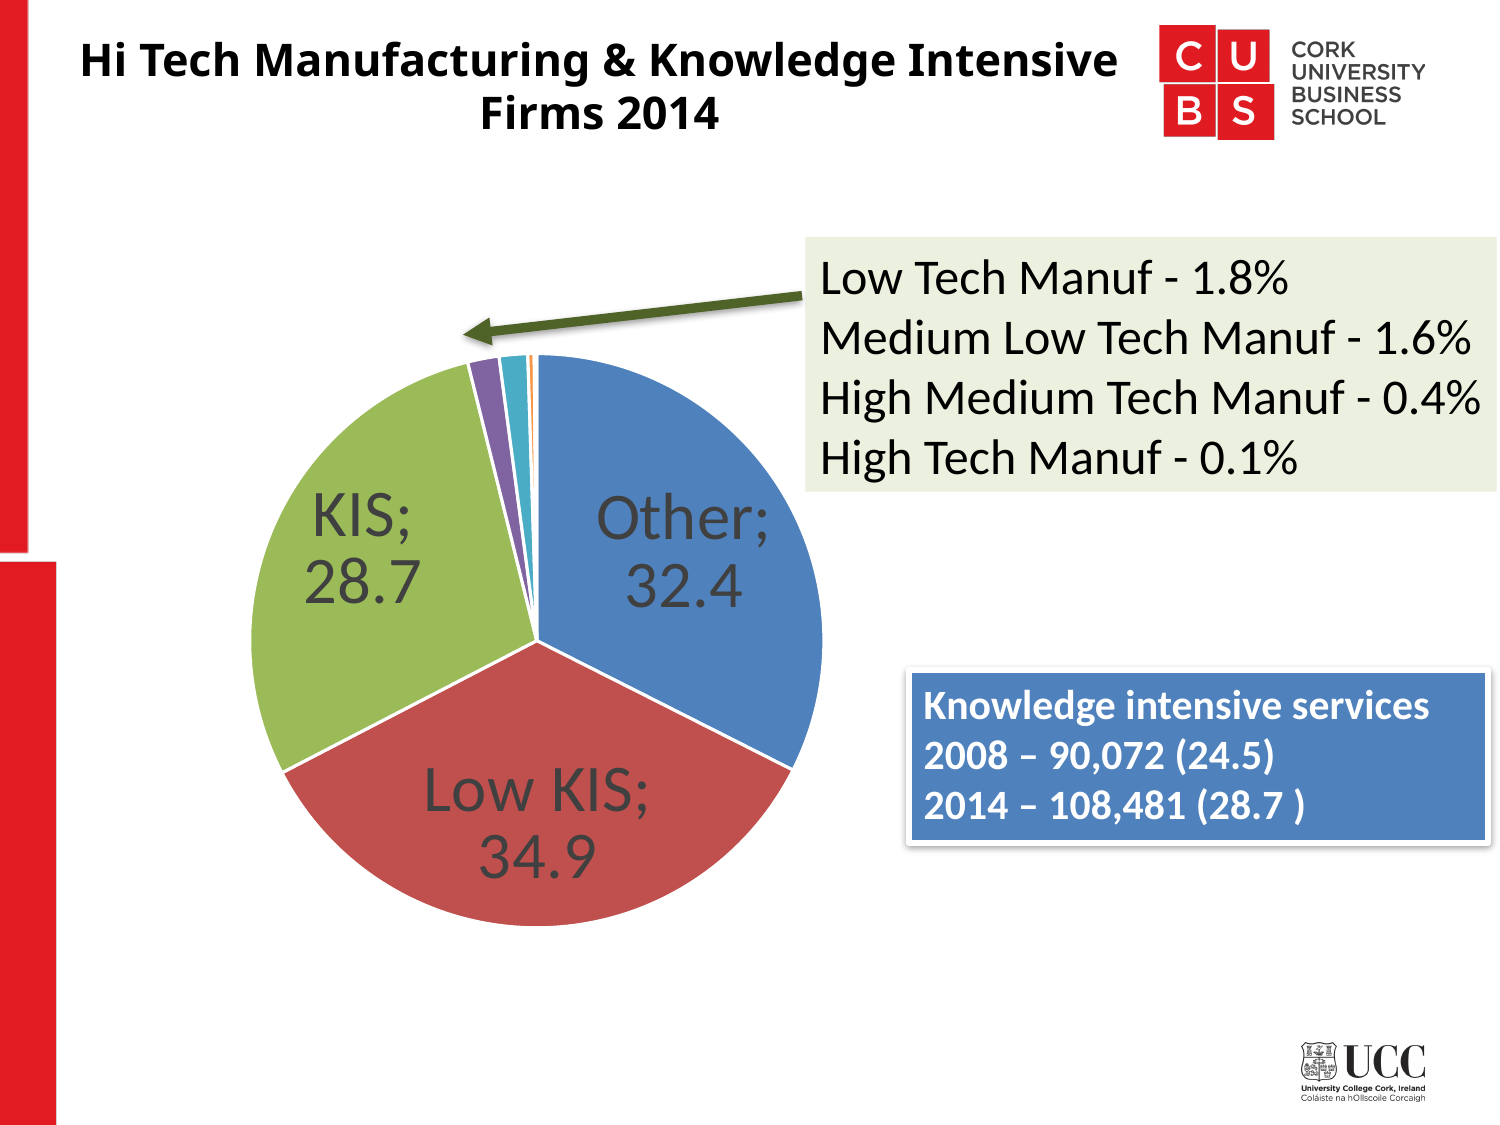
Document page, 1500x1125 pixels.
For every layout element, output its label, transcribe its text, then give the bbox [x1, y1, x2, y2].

chart [0, 271, 1002, 1101]
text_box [462, 295, 803, 335]
text_box Low Tech Manuf - 1.8% Medium Low Tech Manuf - 1.6% High Medium Tech Manuf - 0.4% High Tech Manuf - 0.1% [805, 236, 1497, 492]
picture [0, 0, 1500, 1125]
title Hi Tech Manufacturing & Knowledge Intensive Firms 2014 [0, 23, 1199, 201]
text_box Knowledge intensive services 2008 – 90,072 (24.5) 2014 – 108,481 (28.7 ) [1005, 667, 1491, 846]
